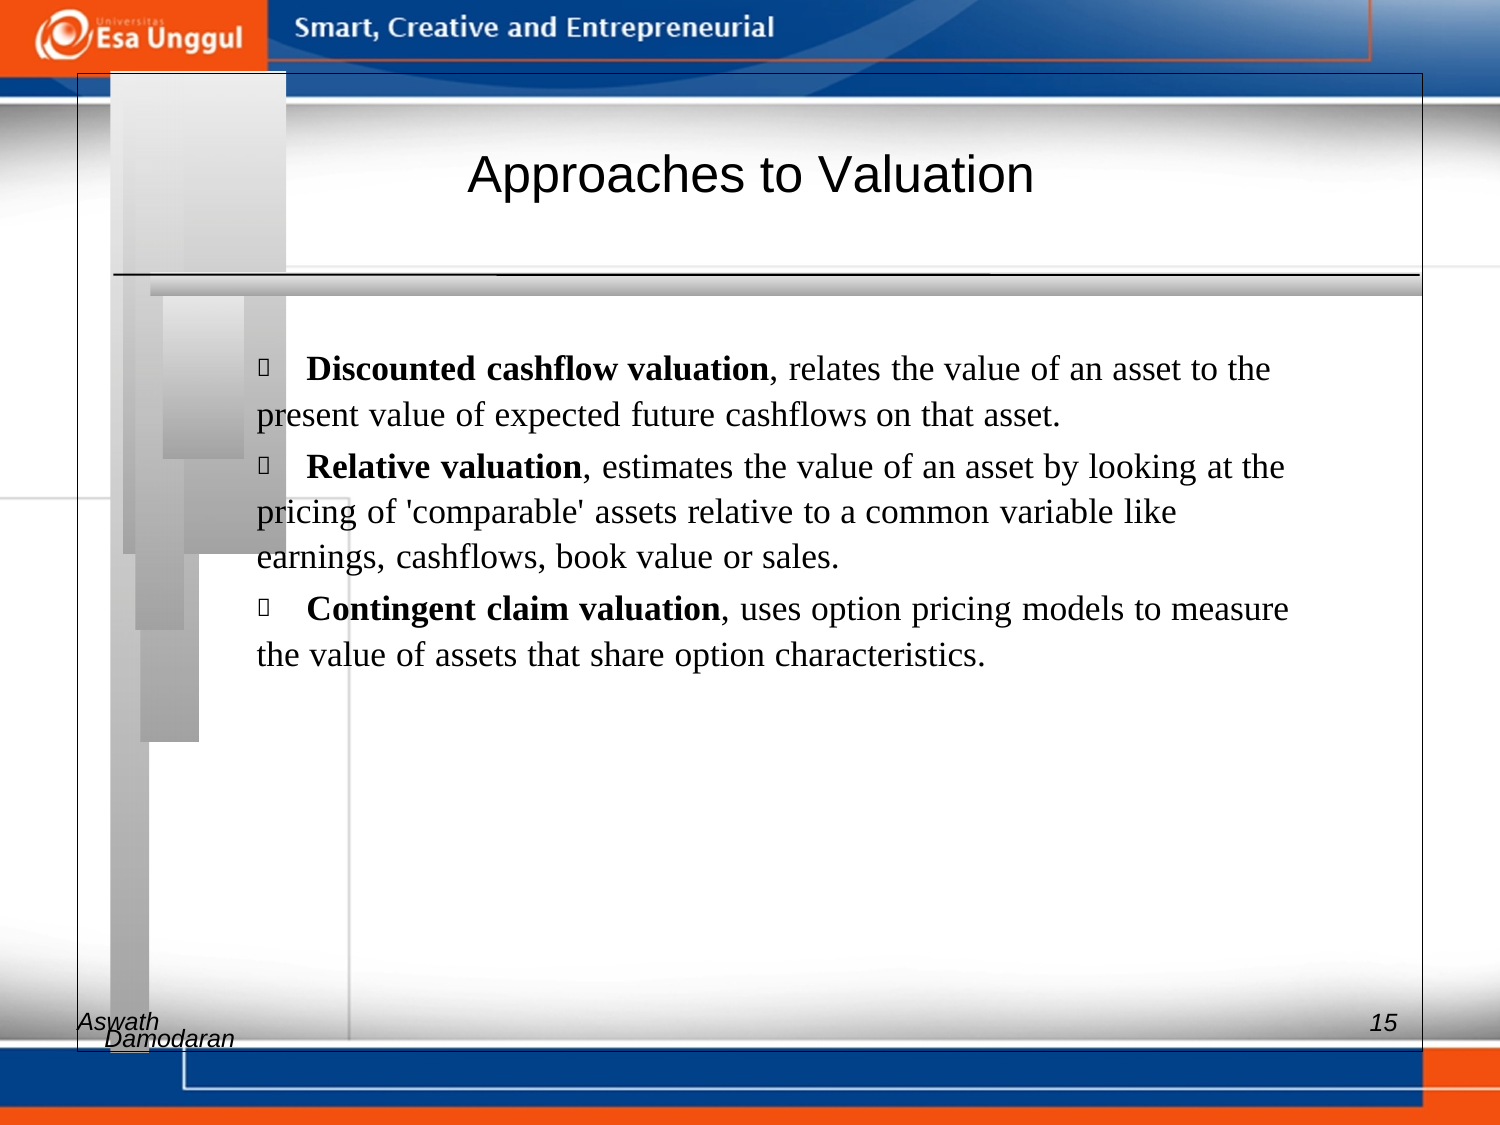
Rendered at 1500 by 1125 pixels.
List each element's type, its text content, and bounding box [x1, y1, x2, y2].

text_box Approaches to Valuation  Discounted cashflow valuation, relates the value of an asset to the present value of expected future cashflows on that asset.  Relative valuation, estimates the value of an asset by looking at the pricing of 'comparable' assets relative to a common variable like earnings, cashflows, book value or sales.  Contingent claim valuation, uses option pricing models to measure the value of assets that share option characteristics. Aswath [77, 73, 1423, 1052]
picture [0, 0, 1500, 1125]
